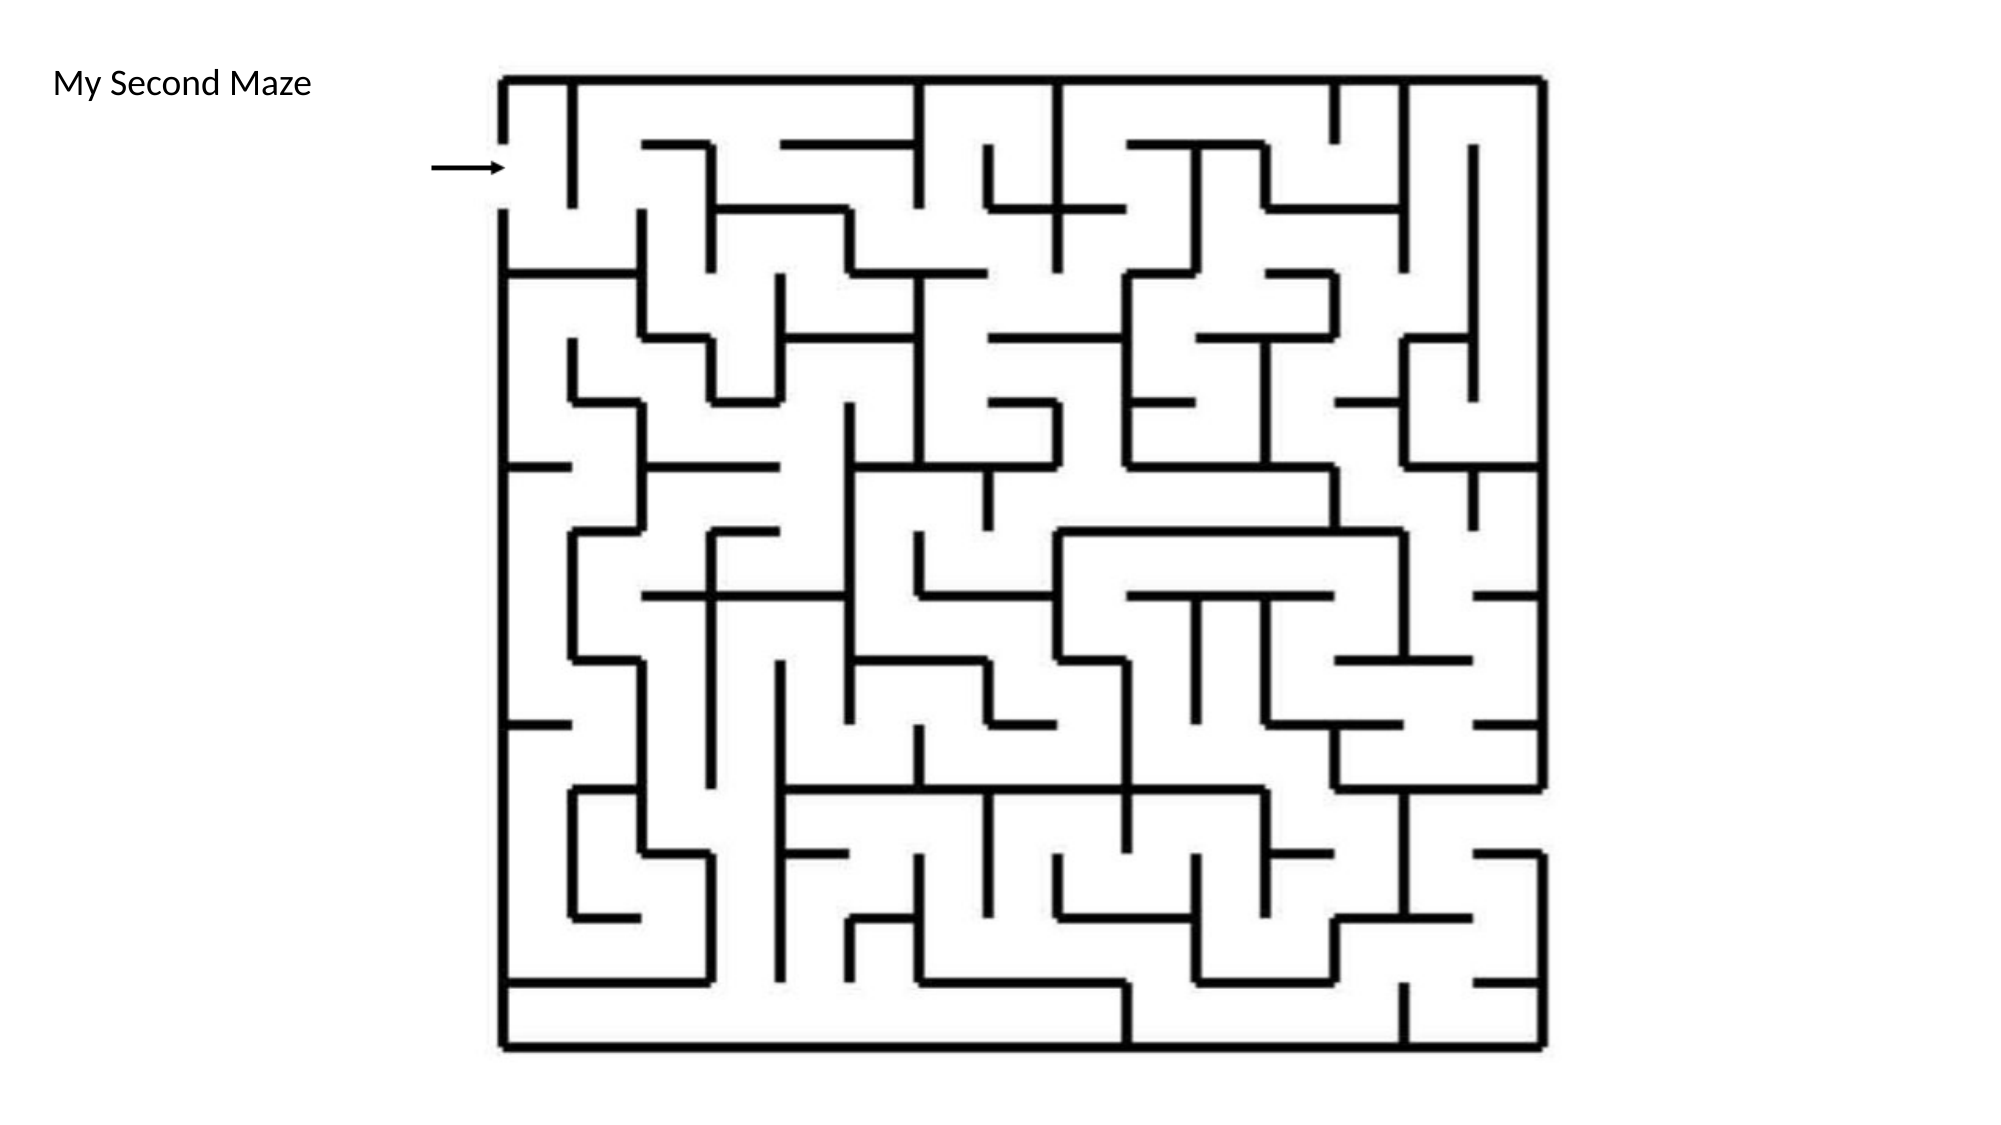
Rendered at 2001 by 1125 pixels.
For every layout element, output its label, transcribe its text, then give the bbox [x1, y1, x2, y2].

picture [413, 50, 1587, 1075]
text_box My Second Maze [37, 50, 368, 111]
